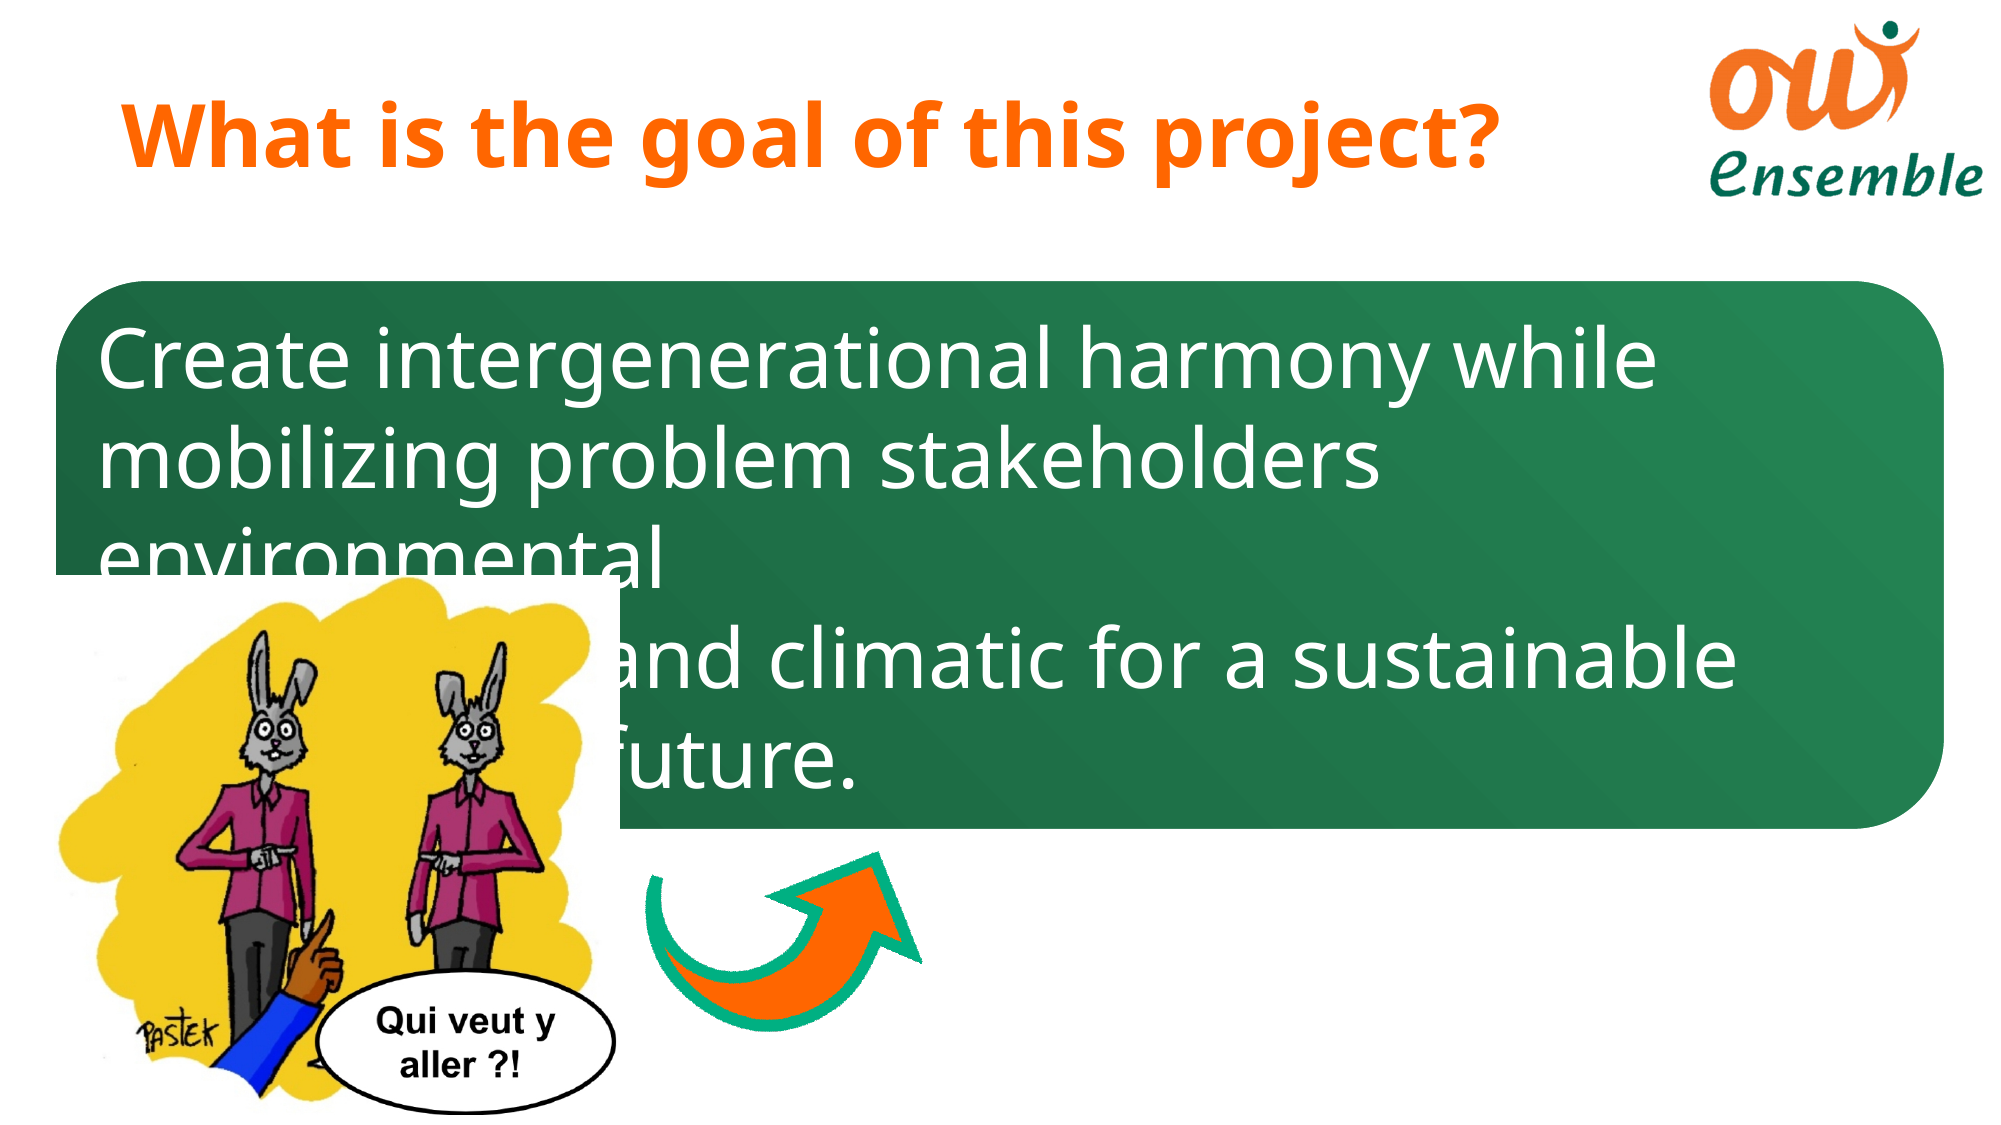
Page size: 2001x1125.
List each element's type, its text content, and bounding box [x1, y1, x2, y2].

title What is the goal of this project? [106, 84, 1627, 206]
picture [1693, 0, 2000, 215]
picture [54, 575, 971, 1115]
text_box Create intergenerational harmony while mobilizing problem stakeholders environmental and climatic for a sustainable future. [53, 279, 1946, 831]
